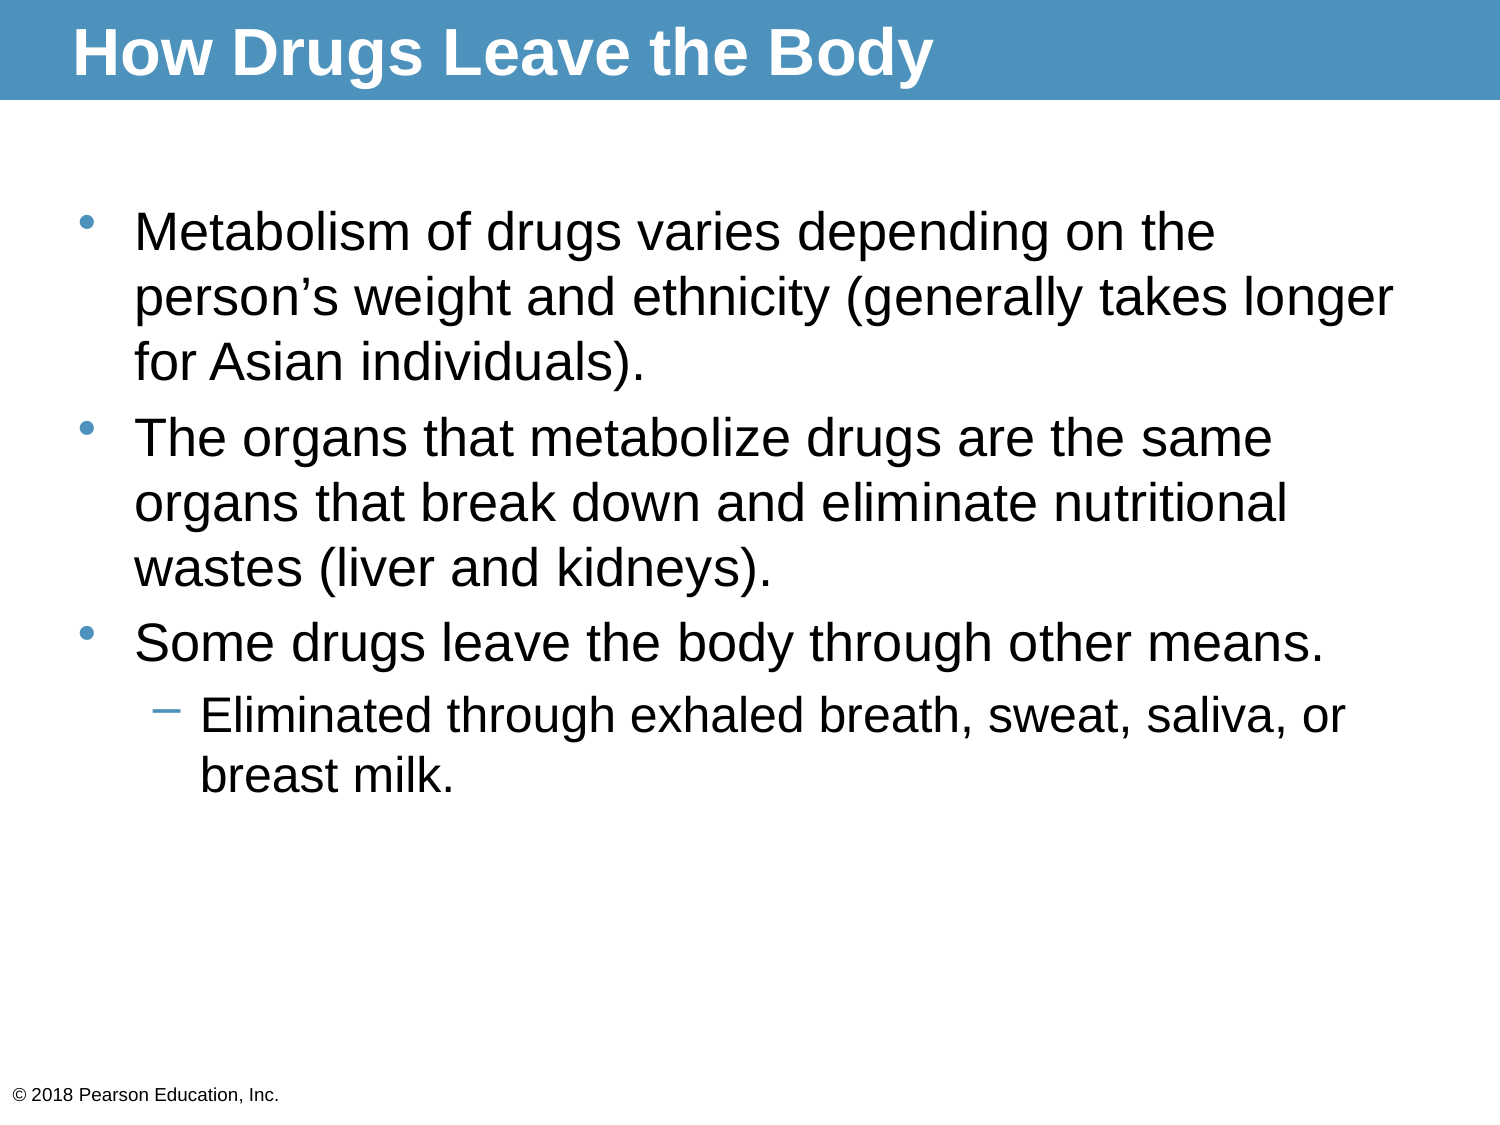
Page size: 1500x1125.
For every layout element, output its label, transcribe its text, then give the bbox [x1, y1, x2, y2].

title How Drugs Leave the Body [0, 1, 1498, 97]
list Metabolism of drugs varies depending on the person’s weight and ethnicity (generally takes longer for Asian individuals). The organs that metabolize drugs are the same organs that break down and eliminate nutritional wastes (liver and kidneys). Some drugs leave the body through other means. Eliminated through exhaled breath, sweat, saliva, or breast milk. [62, 188, 1413, 848]
